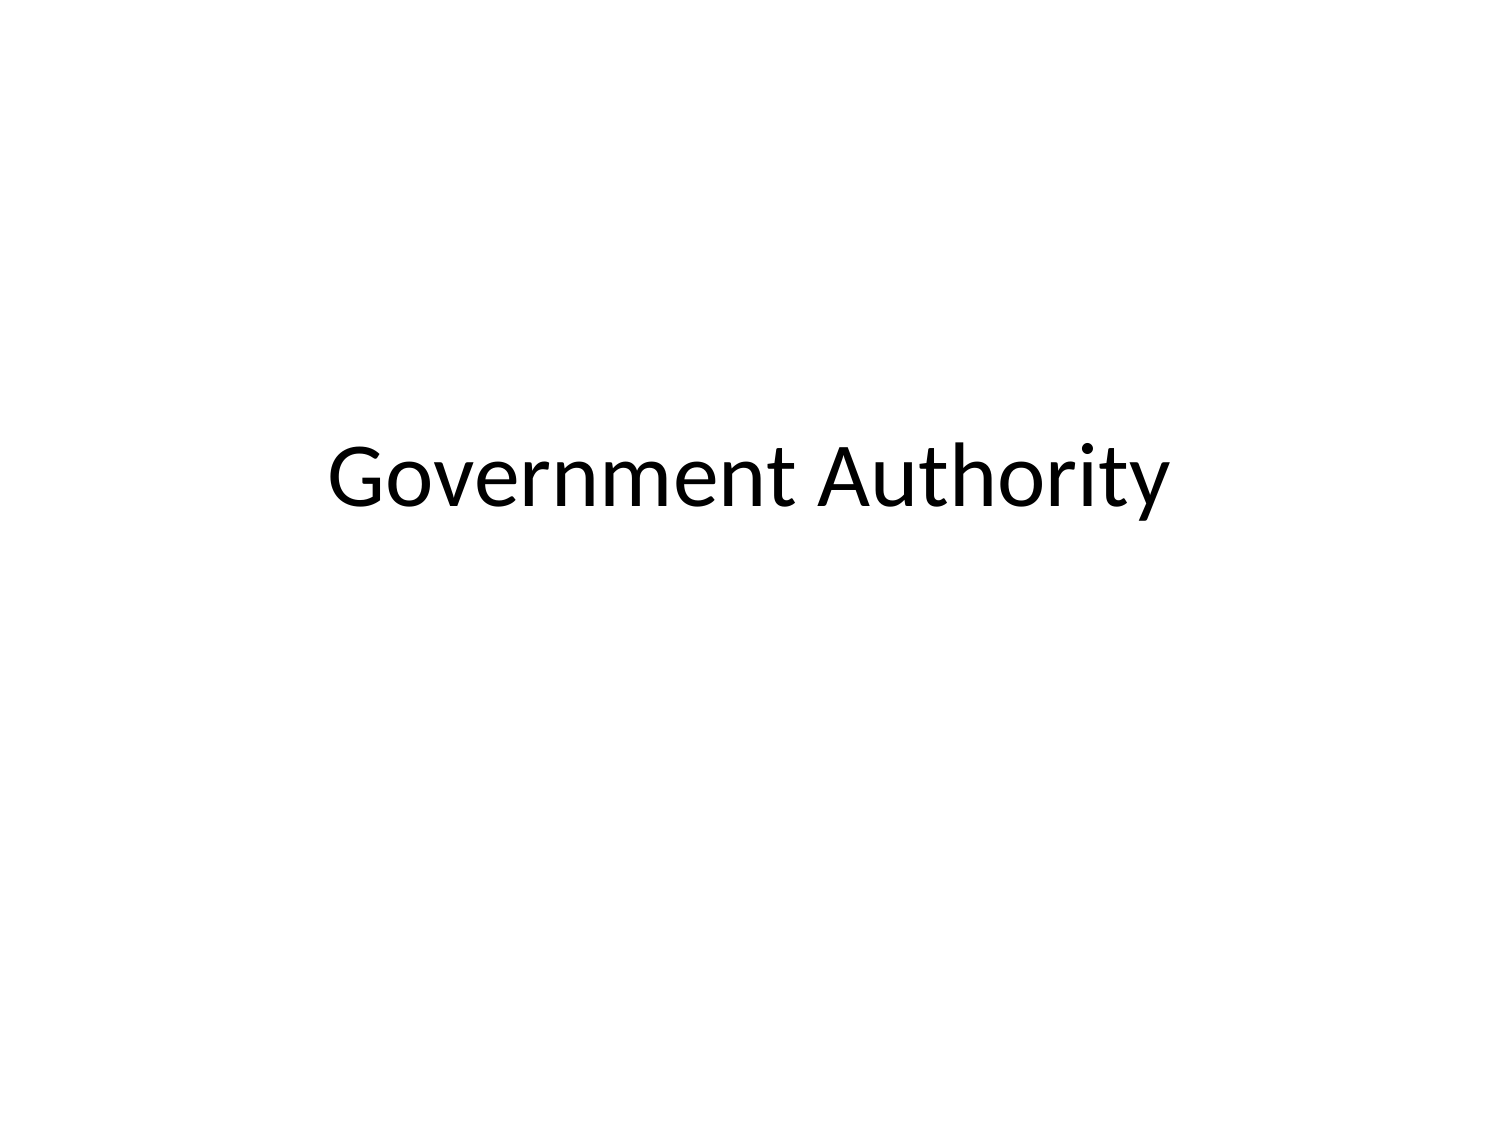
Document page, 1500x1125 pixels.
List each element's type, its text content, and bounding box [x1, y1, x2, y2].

title Government Authority [112, 349, 1388, 591]
